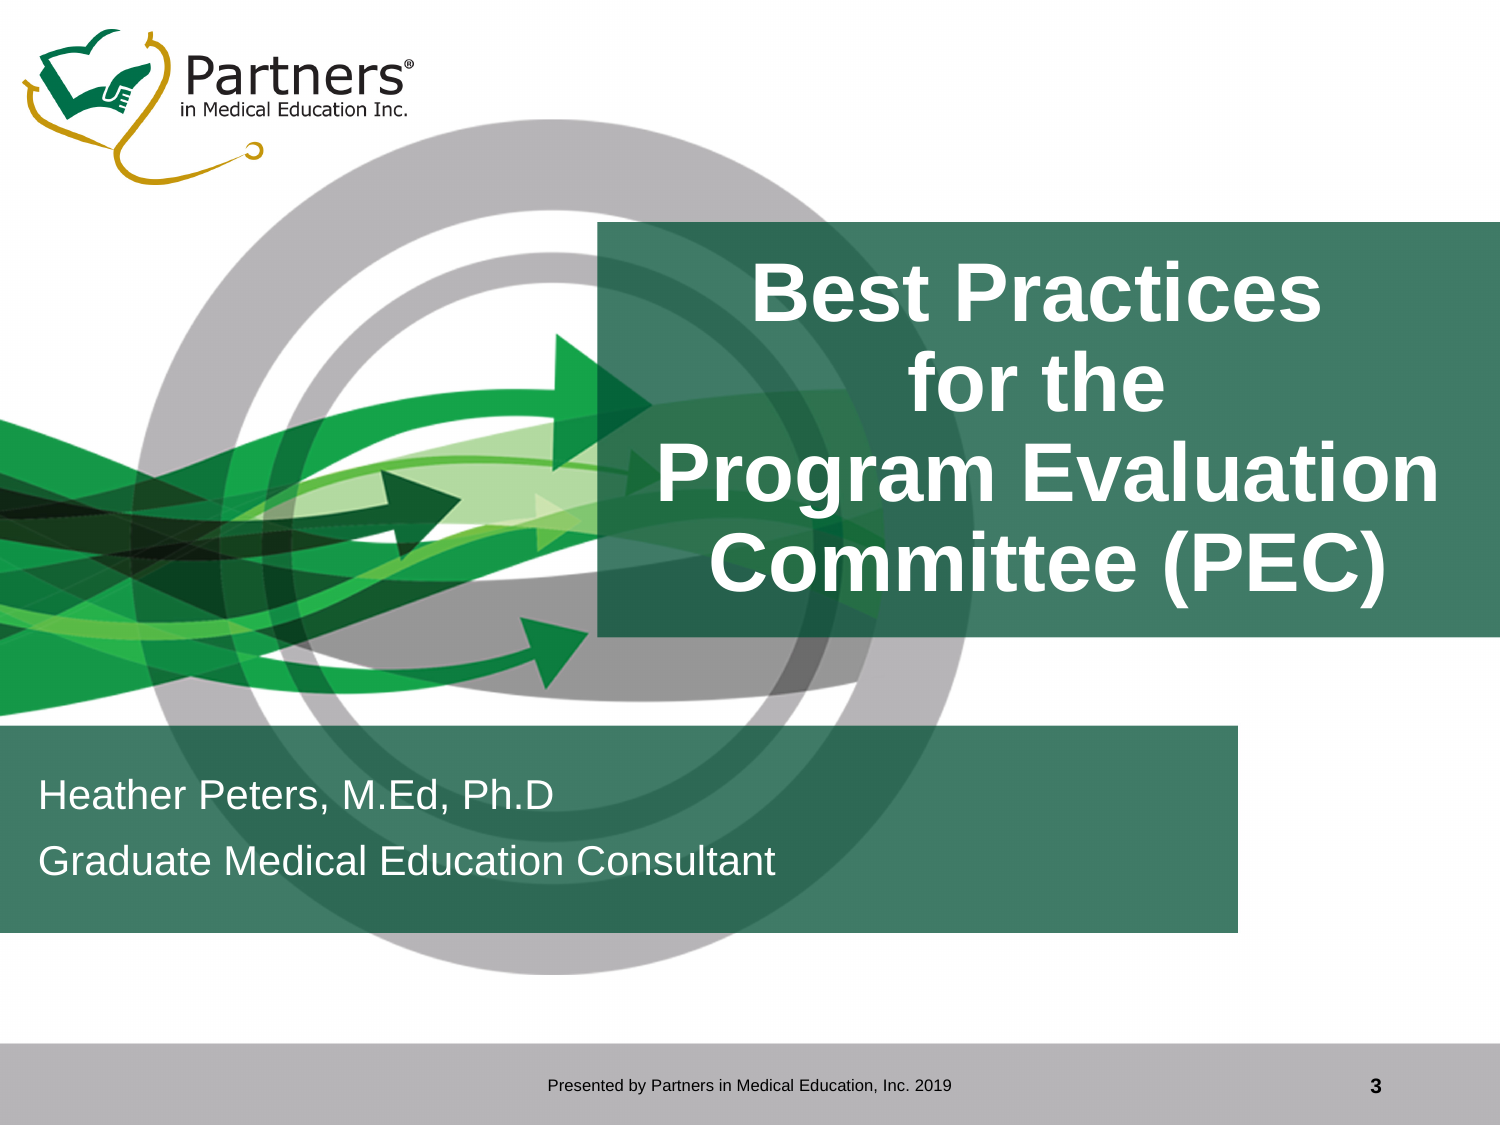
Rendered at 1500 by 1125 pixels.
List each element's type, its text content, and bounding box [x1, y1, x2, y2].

footer Presented by Partners in Medical Education, Inc. 2019 [496, 1055, 1004, 1116]
picture [0, 0, 1500, 1125]
title Best Practices for the Program Evaluation Committee (PEC) [617, 233, 1481, 626]
slide_number 3 [1059, 1055, 1397, 1116]
subtitle Heather Peters, M.Ed, Ph.D Graduate Medical Education Consultant [22, 737, 1212, 921]
